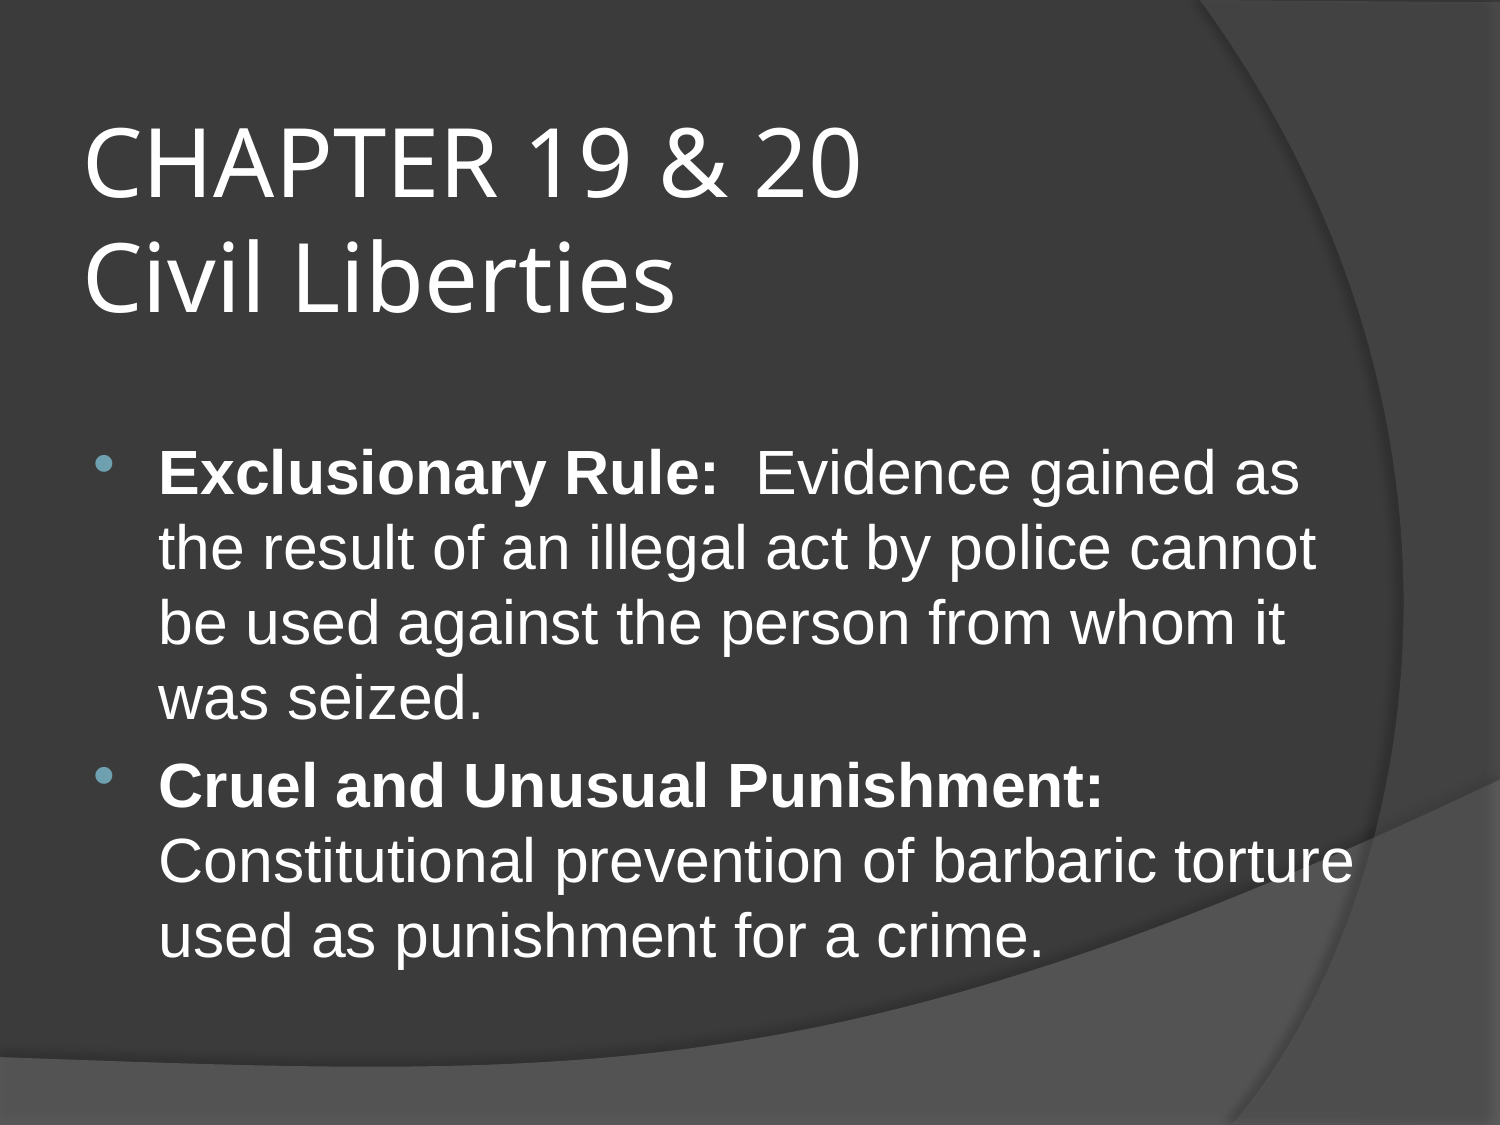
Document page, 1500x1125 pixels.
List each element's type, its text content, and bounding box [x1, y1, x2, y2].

title CHAPTER 19 & 20 Civil Liberties [75, 45, 1138, 388]
text_box Exclusionary Rule: Evidence gained as the result of an illegal act by police cannot be used against the person from whom it was seized. Cruel and Unusual Punishment: Constitutional prevention of barbaric torture used as punishment for a crime. [75, 425, 1388, 1055]
